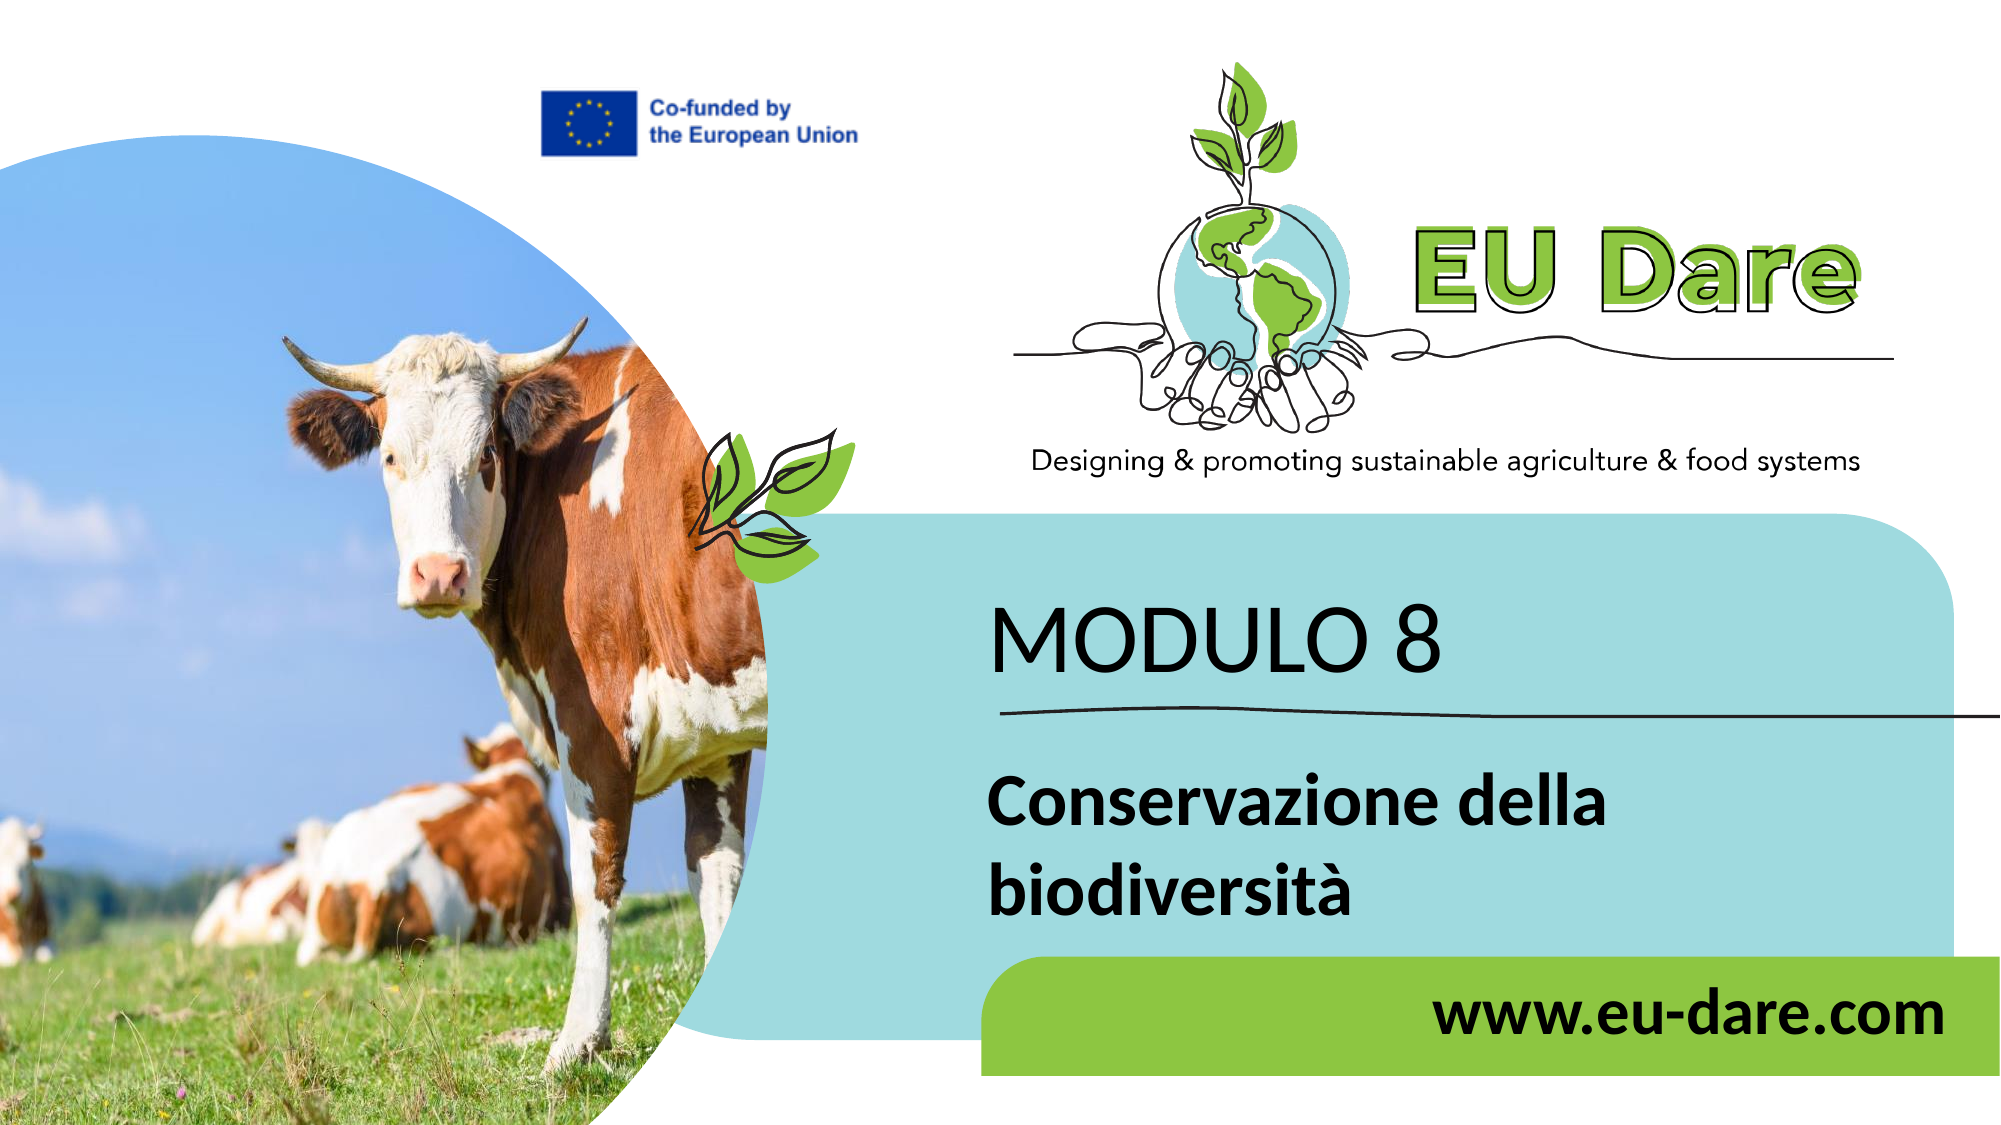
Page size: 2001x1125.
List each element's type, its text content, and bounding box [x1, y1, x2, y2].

picture [0, 86, 867, 1125]
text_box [696, 400, 854, 593]
list Conservazione della biodiversità [972, 743, 1899, 858]
list www.eu-dare.com [1232, 960, 1962, 1073]
text_box [999, 706, 2000, 719]
list MODULO 8 [972, 564, 1839, 680]
picture [908, 0, 1964, 583]
